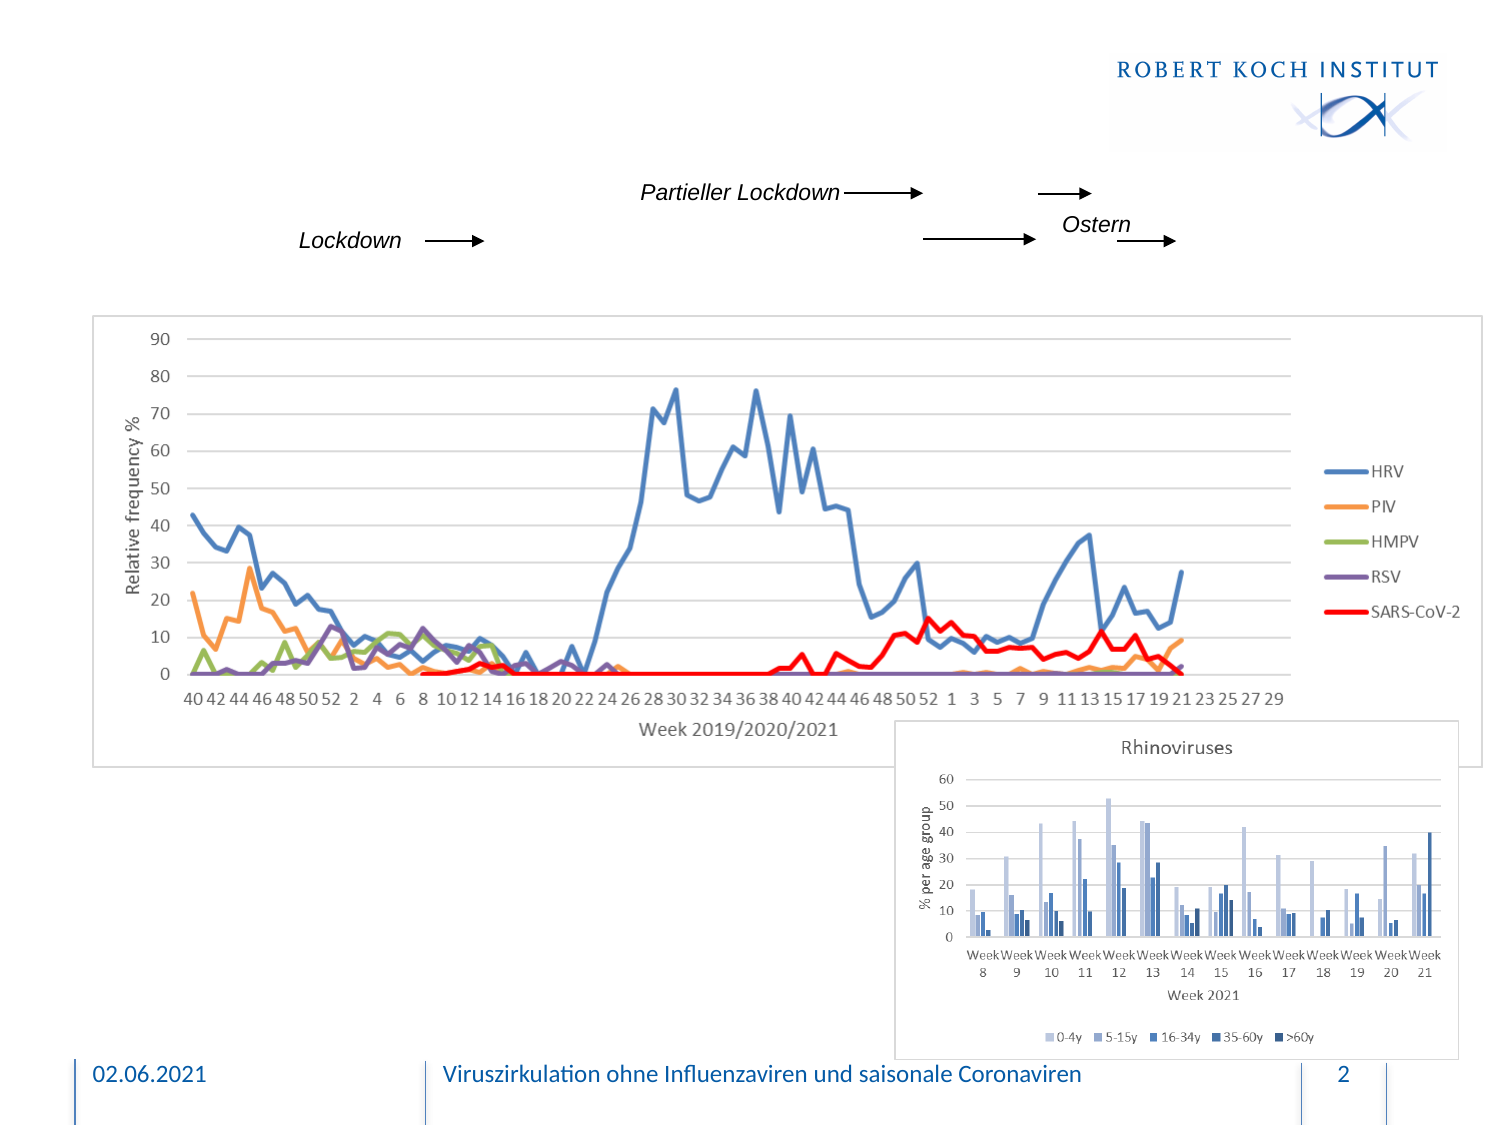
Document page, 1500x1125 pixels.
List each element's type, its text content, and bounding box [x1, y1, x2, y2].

picture [92, 315, 1483, 1060]
slide_number 2 [1302, 1068, 1385, 1103]
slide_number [92, 1042, 398, 1103]
picture [1109, 53, 1447, 152]
text_box Partieller Lockdown [625, 170, 856, 213]
footer Viruszirkulation ohne Influenzaviren und saisonale Coronaviren [442, 1042, 1302, 1103]
text_box Ostern [1047, 202, 1147, 245]
text_box Lockdown [283, 217, 417, 260]
